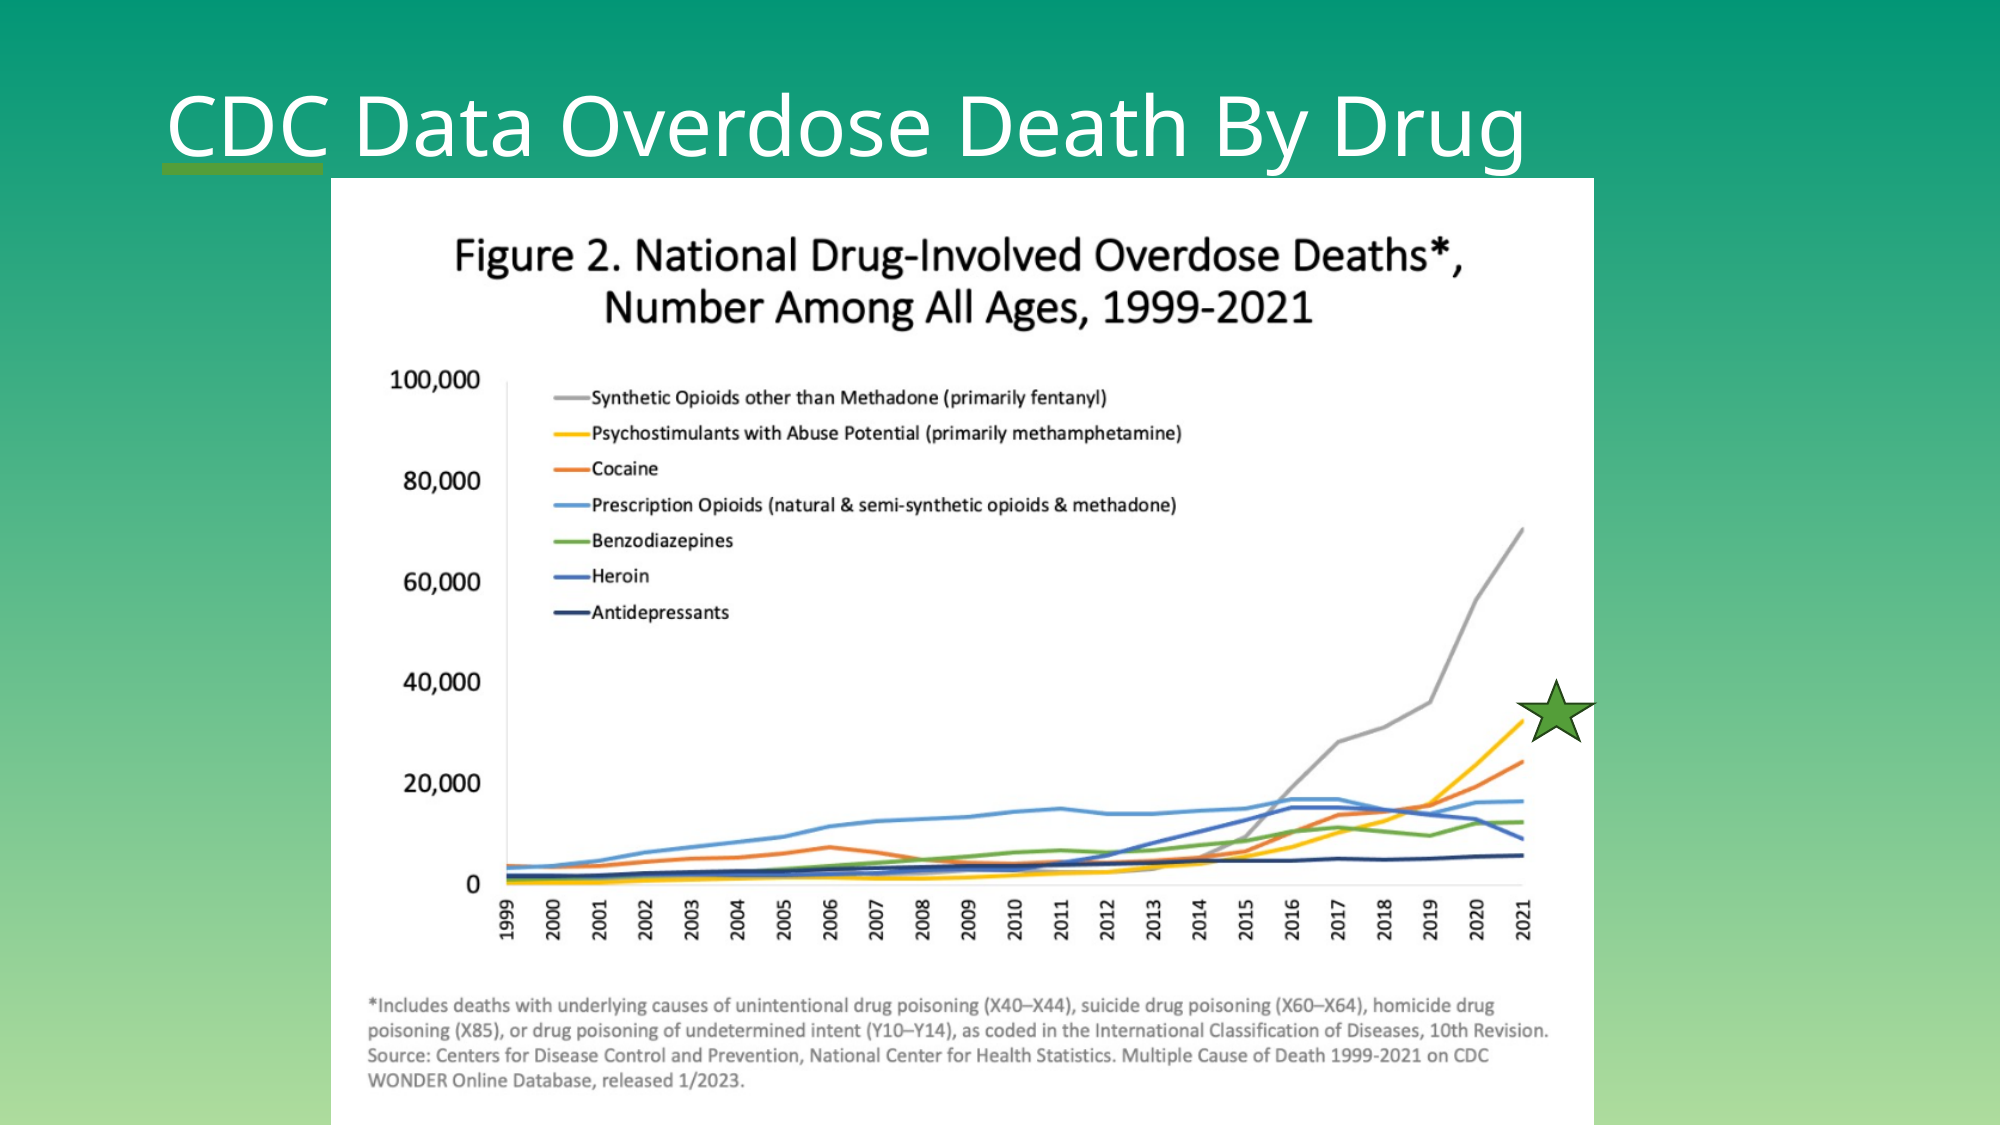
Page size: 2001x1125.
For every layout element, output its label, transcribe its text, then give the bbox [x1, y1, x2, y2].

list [331, 178, 1594, 1125]
title CDC Data Overdose Death By Drug [150, 65, 1850, 261]
